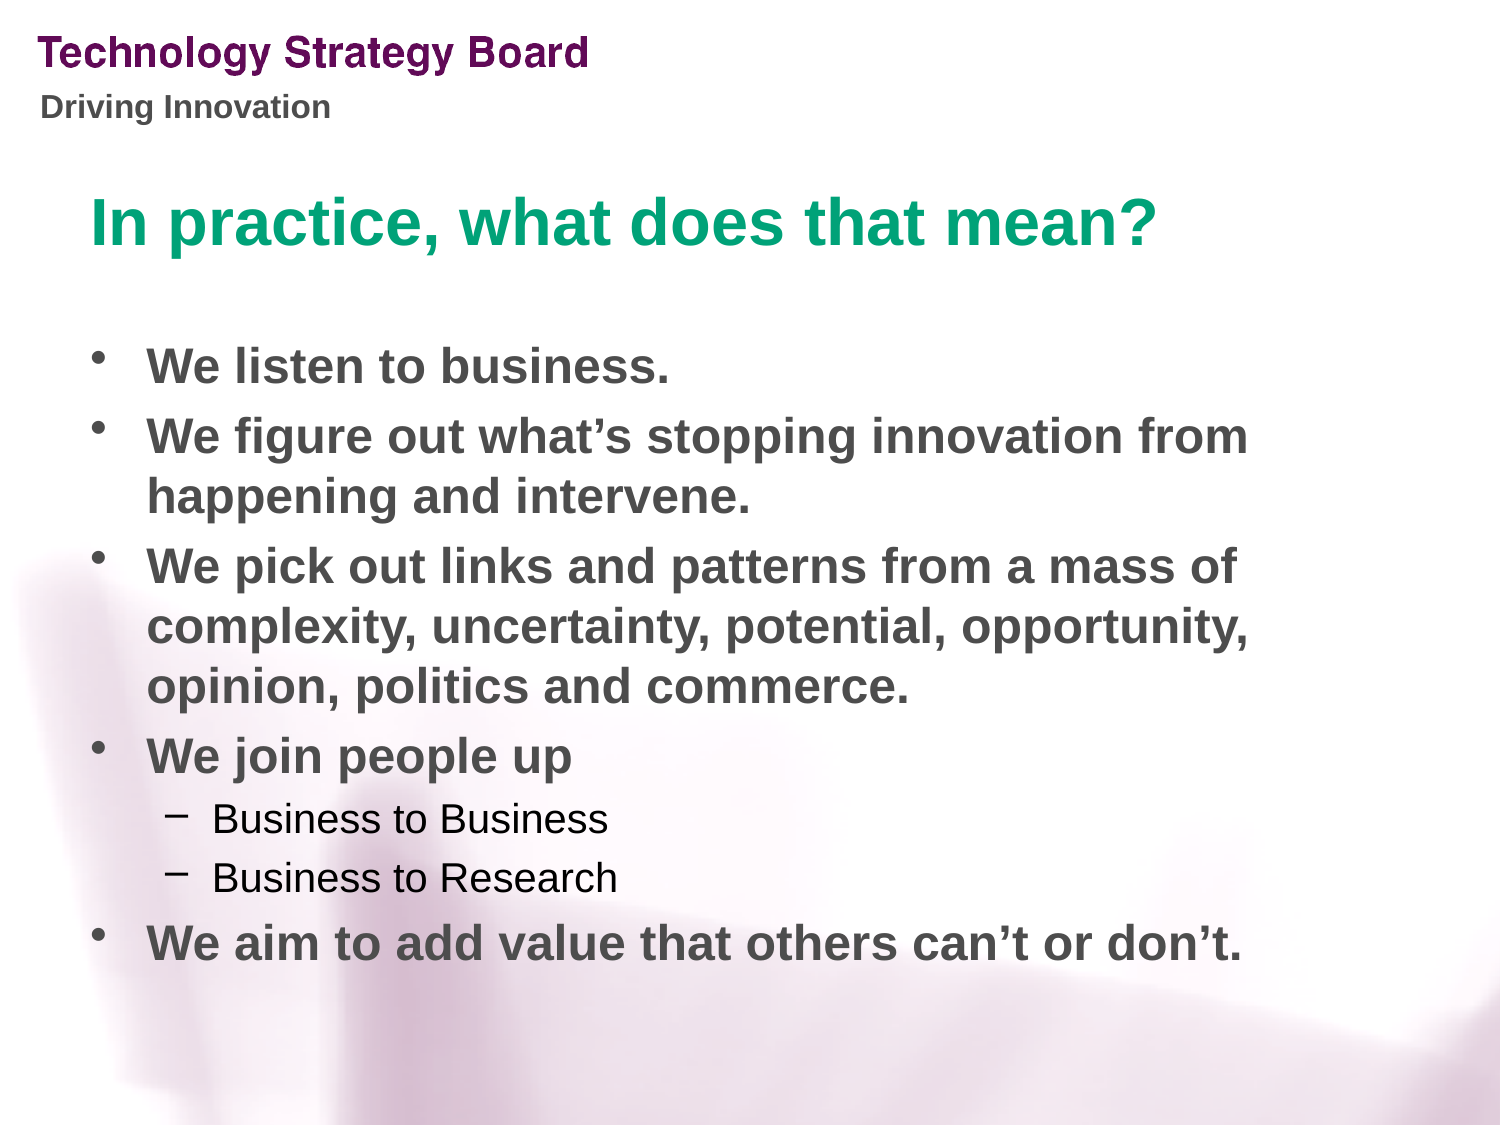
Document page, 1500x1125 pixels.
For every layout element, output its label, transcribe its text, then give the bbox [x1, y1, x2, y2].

list We listen to business. We figure out what’s stopping innovation from happening and intervene. We pick out links and patterns from a mass of complexity, uncertainty, potential, opportunity, opinion, politics and commerce. We join people up Business to Business Business to Research We aim to add value that others can’t or don’t. [74, 326, 1426, 947]
picture [18, 22, 621, 141]
title In practice, what does that mean? [74, 125, 1426, 314]
